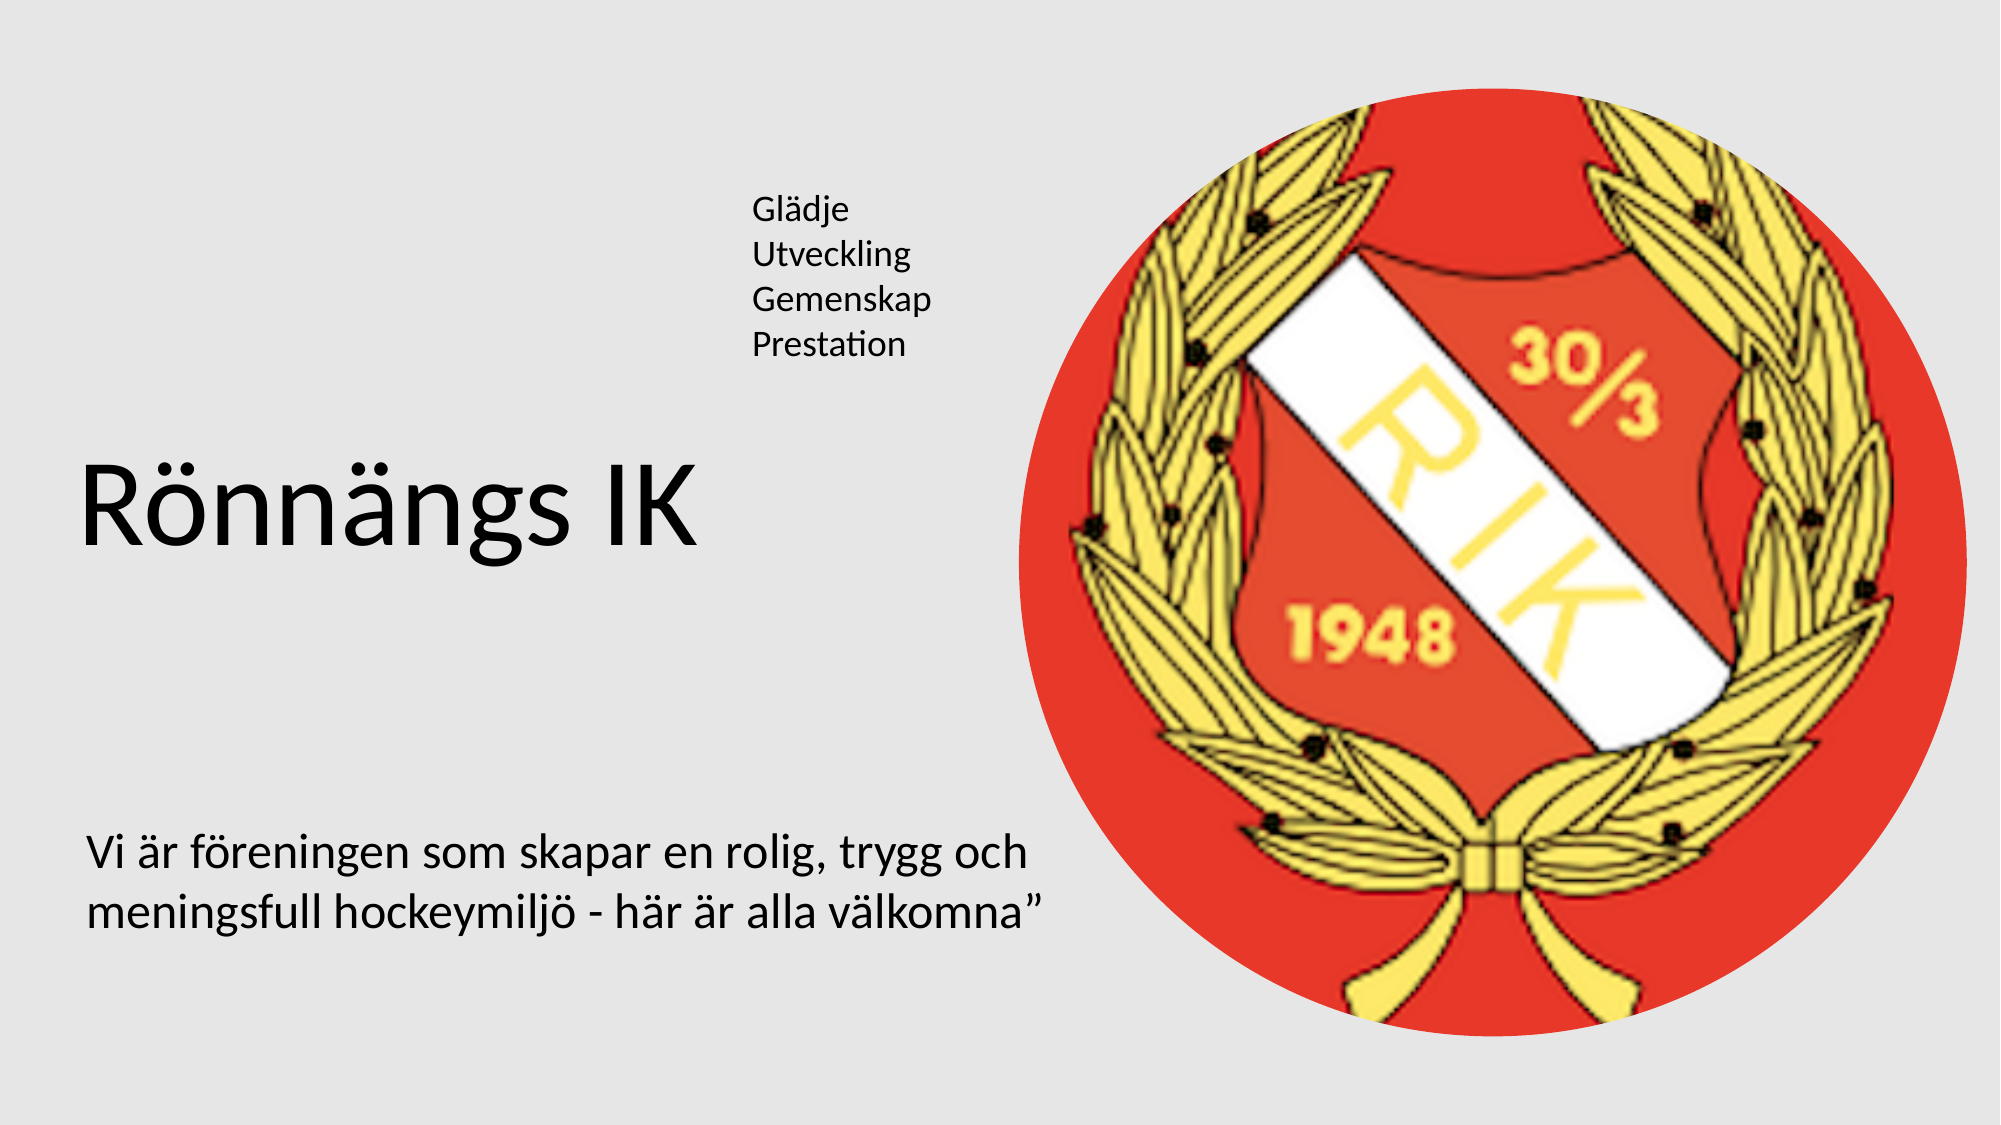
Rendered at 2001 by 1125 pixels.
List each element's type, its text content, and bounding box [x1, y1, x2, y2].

text_box Vi är föreningen som skapar en rolig, trygg och meningsfull hockeymiljö - här är alla välkomna” [72, 811, 1018, 947]
text_box Glädje Utveckling Gemenskap Prestation [737, 177, 1018, 462]
subtitle Rönnängs IK [54, 430, 723, 770]
picture [1018, 88, 1967, 1037]
title [162, 64, 831, 431]
